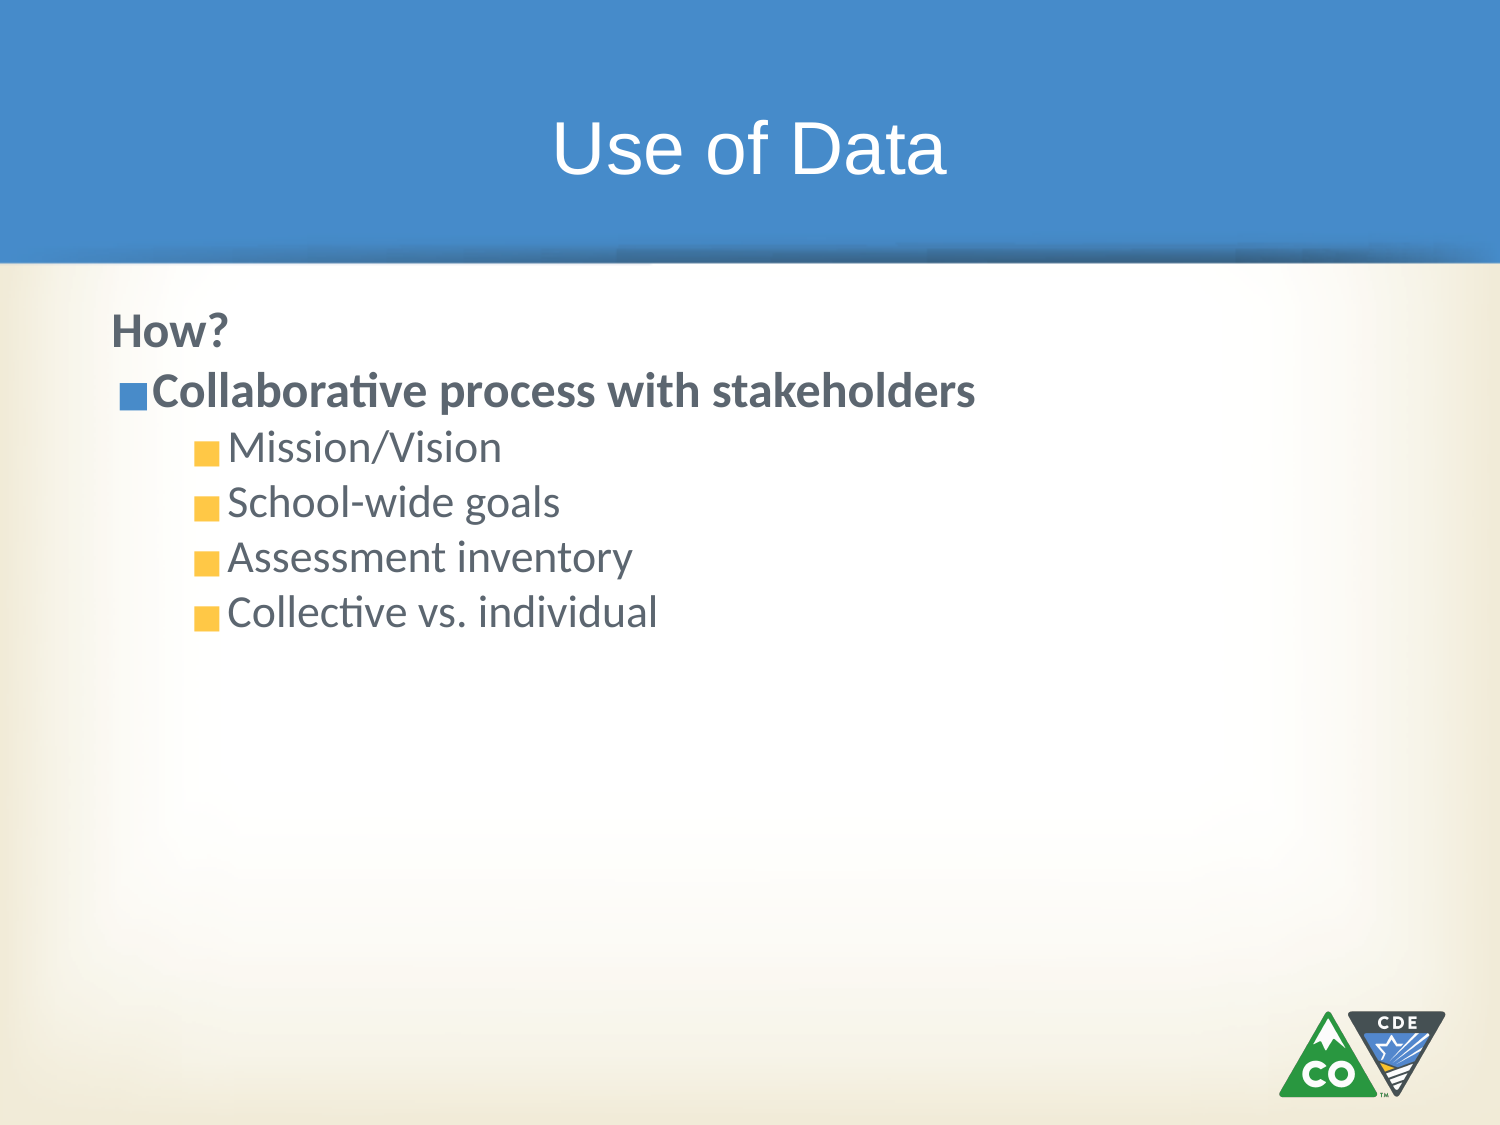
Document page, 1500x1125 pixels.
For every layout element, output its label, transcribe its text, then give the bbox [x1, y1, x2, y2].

picture [0, 0, 1500, 1125]
list How? Collaborative process with stakeholders Mission/Vision School-wide goals Assessment inventory Collective vs. individual [62, 281, 1442, 1005]
title Use of Data [62, 58, 1438, 232]
